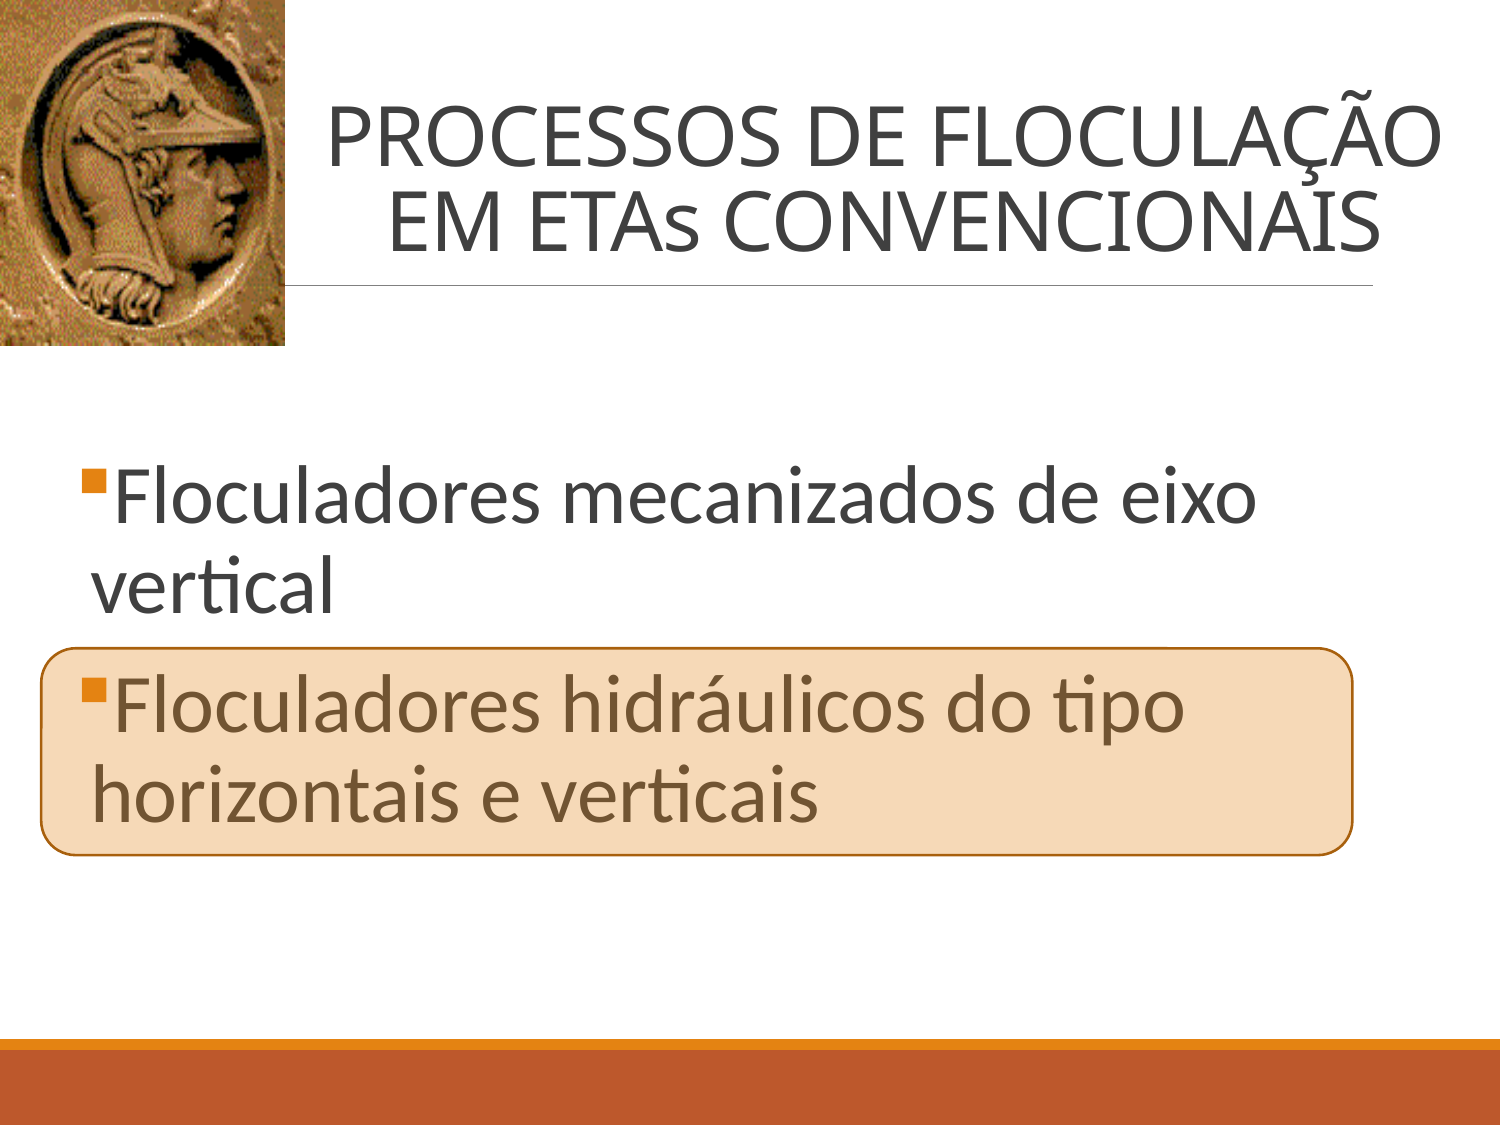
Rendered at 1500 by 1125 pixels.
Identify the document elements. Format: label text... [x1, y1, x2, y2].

title PROCESSOS DE FLOCULAÇÃO EM ETAs CONVENCIONAIS [297, 69, 1483, 277]
text_box [39, 646, 1354, 857]
list Floculadores mecanizados de eixo vertical Floculadores hidráulicos do tipo horizontais e verticais [75, 444, 1425, 811]
picture [0, 0, 288, 351]
